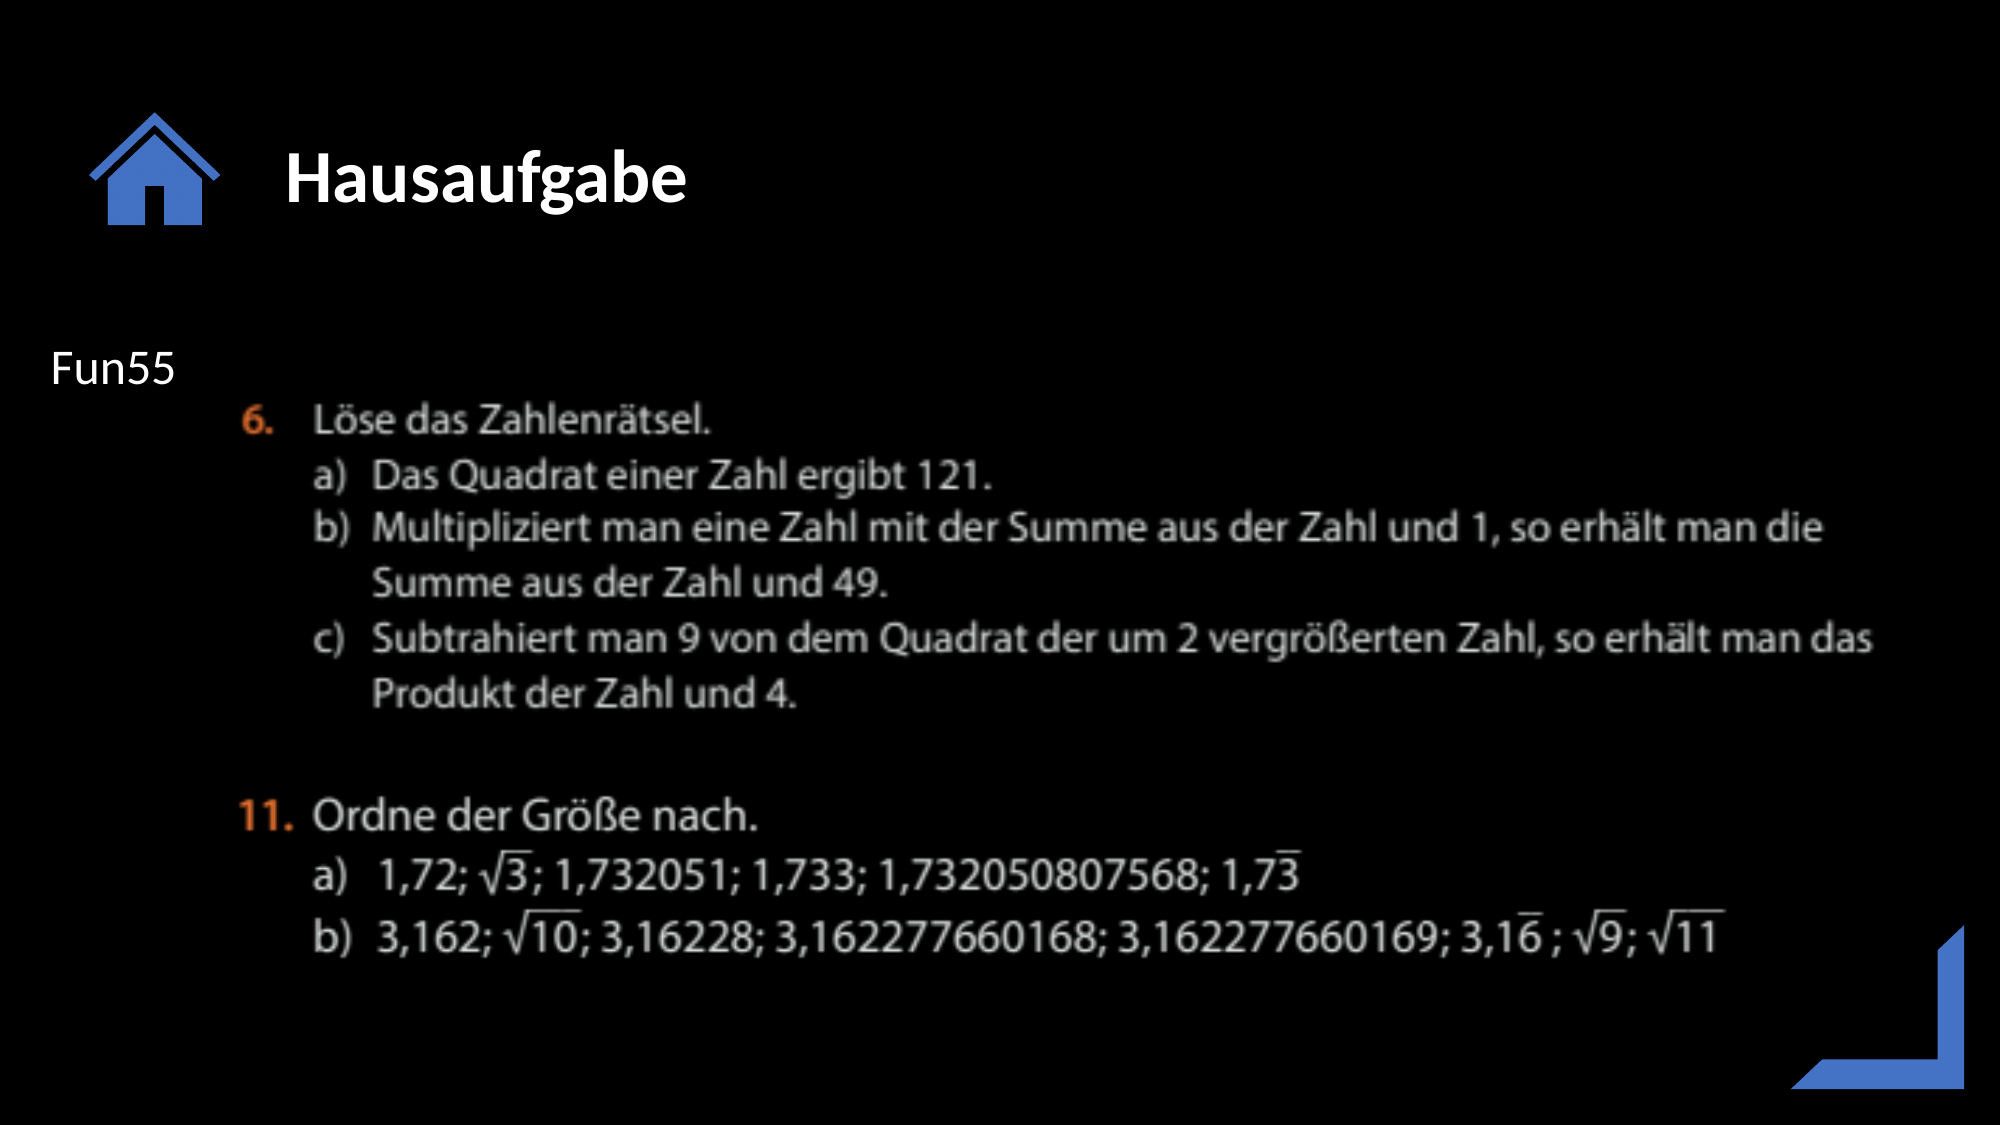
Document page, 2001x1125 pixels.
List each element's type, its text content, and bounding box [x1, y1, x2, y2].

picture [218, 376, 1920, 738]
picture [79, 93, 230, 244]
list Fun55 [35, 334, 1965, 1090]
picture [218, 772, 1814, 1012]
